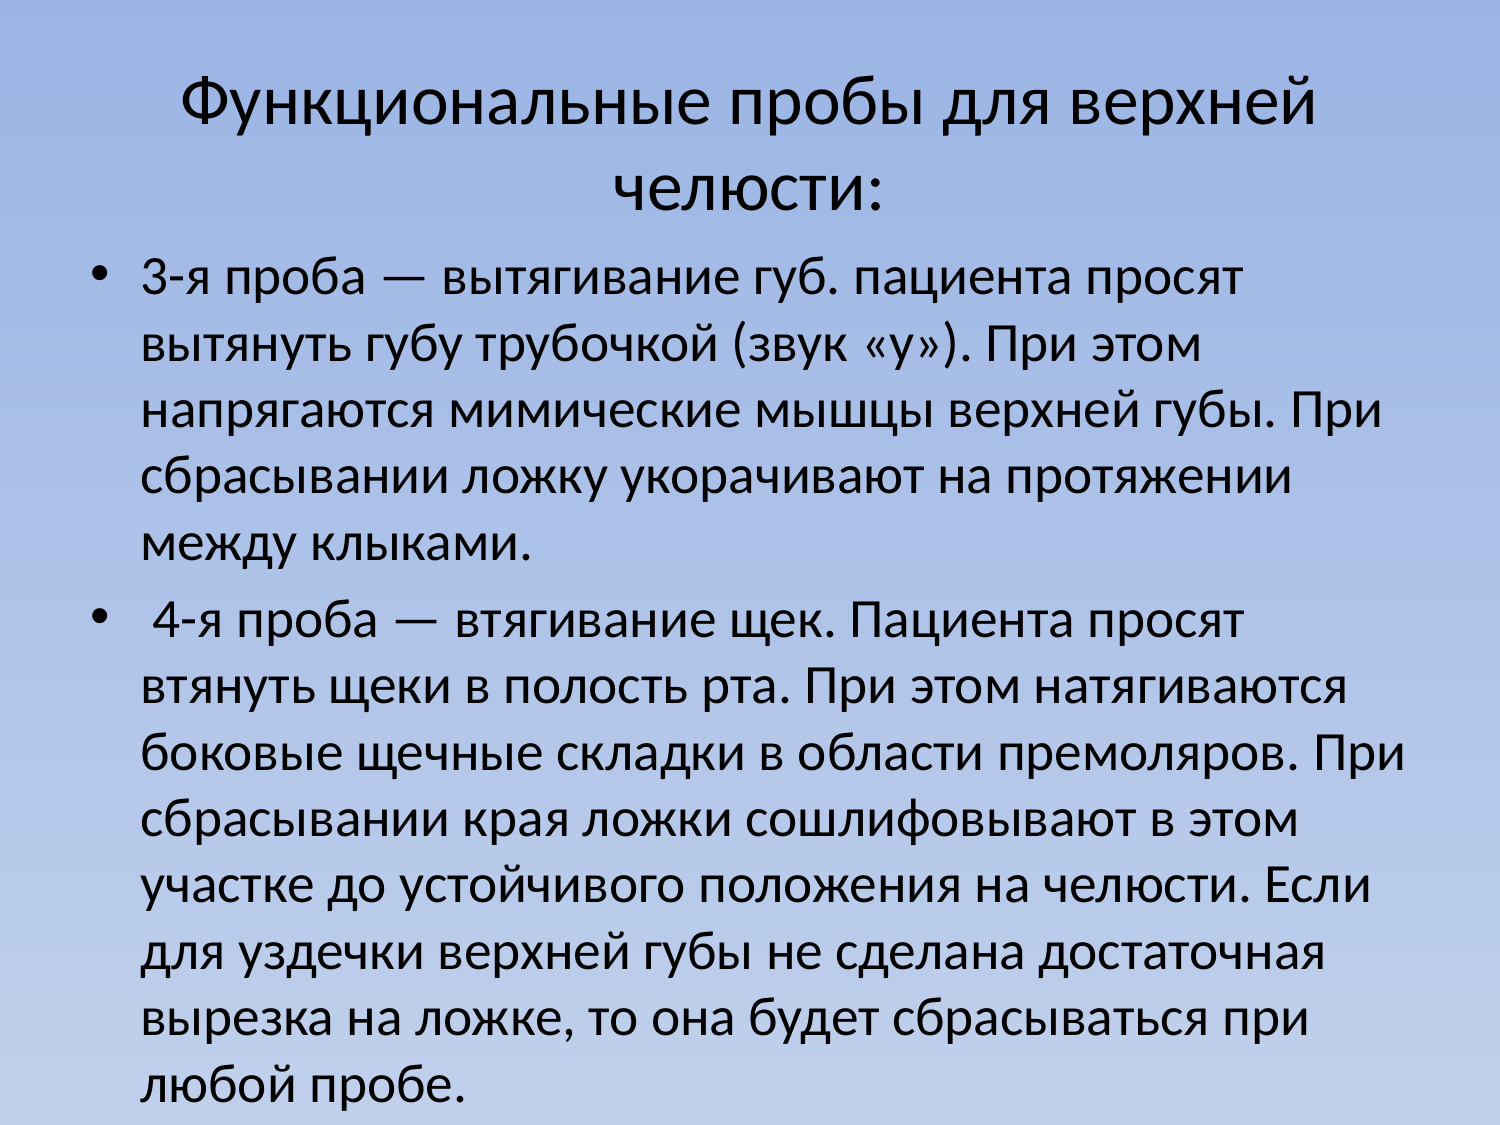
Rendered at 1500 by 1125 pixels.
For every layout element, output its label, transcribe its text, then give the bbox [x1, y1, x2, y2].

title Функциональные пробы для верхней челюсти: [75, 45, 1425, 231]
list 3-я проба — вытягивание губ. пациента просят вытянуть губу трубочкой (звук «у»). При этом напрягаются мимические мышцы верхней губы. При сбрасывании ложку укорачивают на протяжении между клыками. 4-я проба — втягивание щек. Пациента просят втянуть щеки в полость рта. При этом натягиваются боковые щечные складки в области премоляров. При сбрасывании края ложки сошлифовывают в этом участке до устойчивого положения на челюсти. Если для уздечки верхней губы не сделана достаточная вырезка на ложке, то она будет сбрасываться при любой пробе. [75, 231, 1425, 1125]
